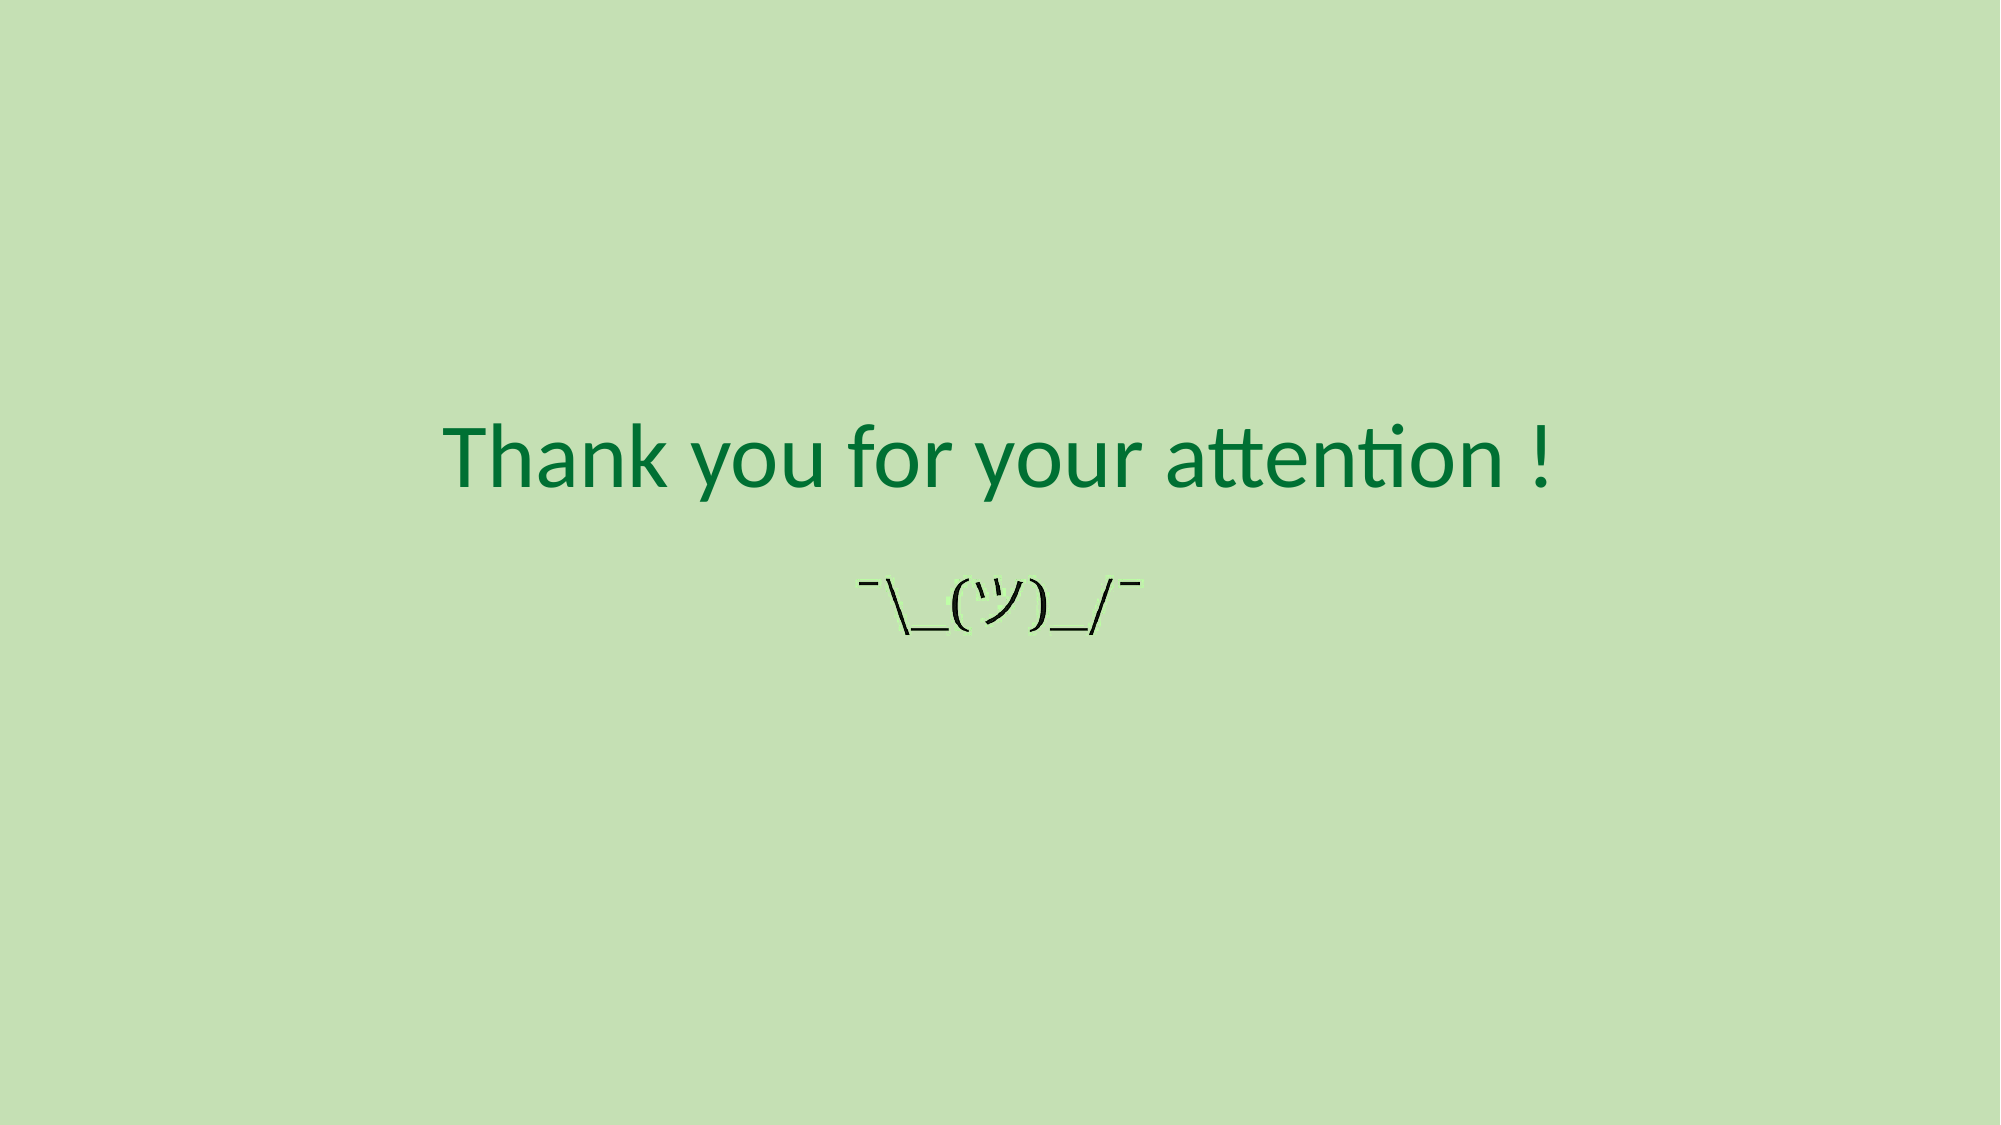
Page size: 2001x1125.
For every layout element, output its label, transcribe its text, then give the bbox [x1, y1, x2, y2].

text_box Thank you for your attention ! [428, 388, 1583, 514]
picture [851, 457, 1147, 755]
